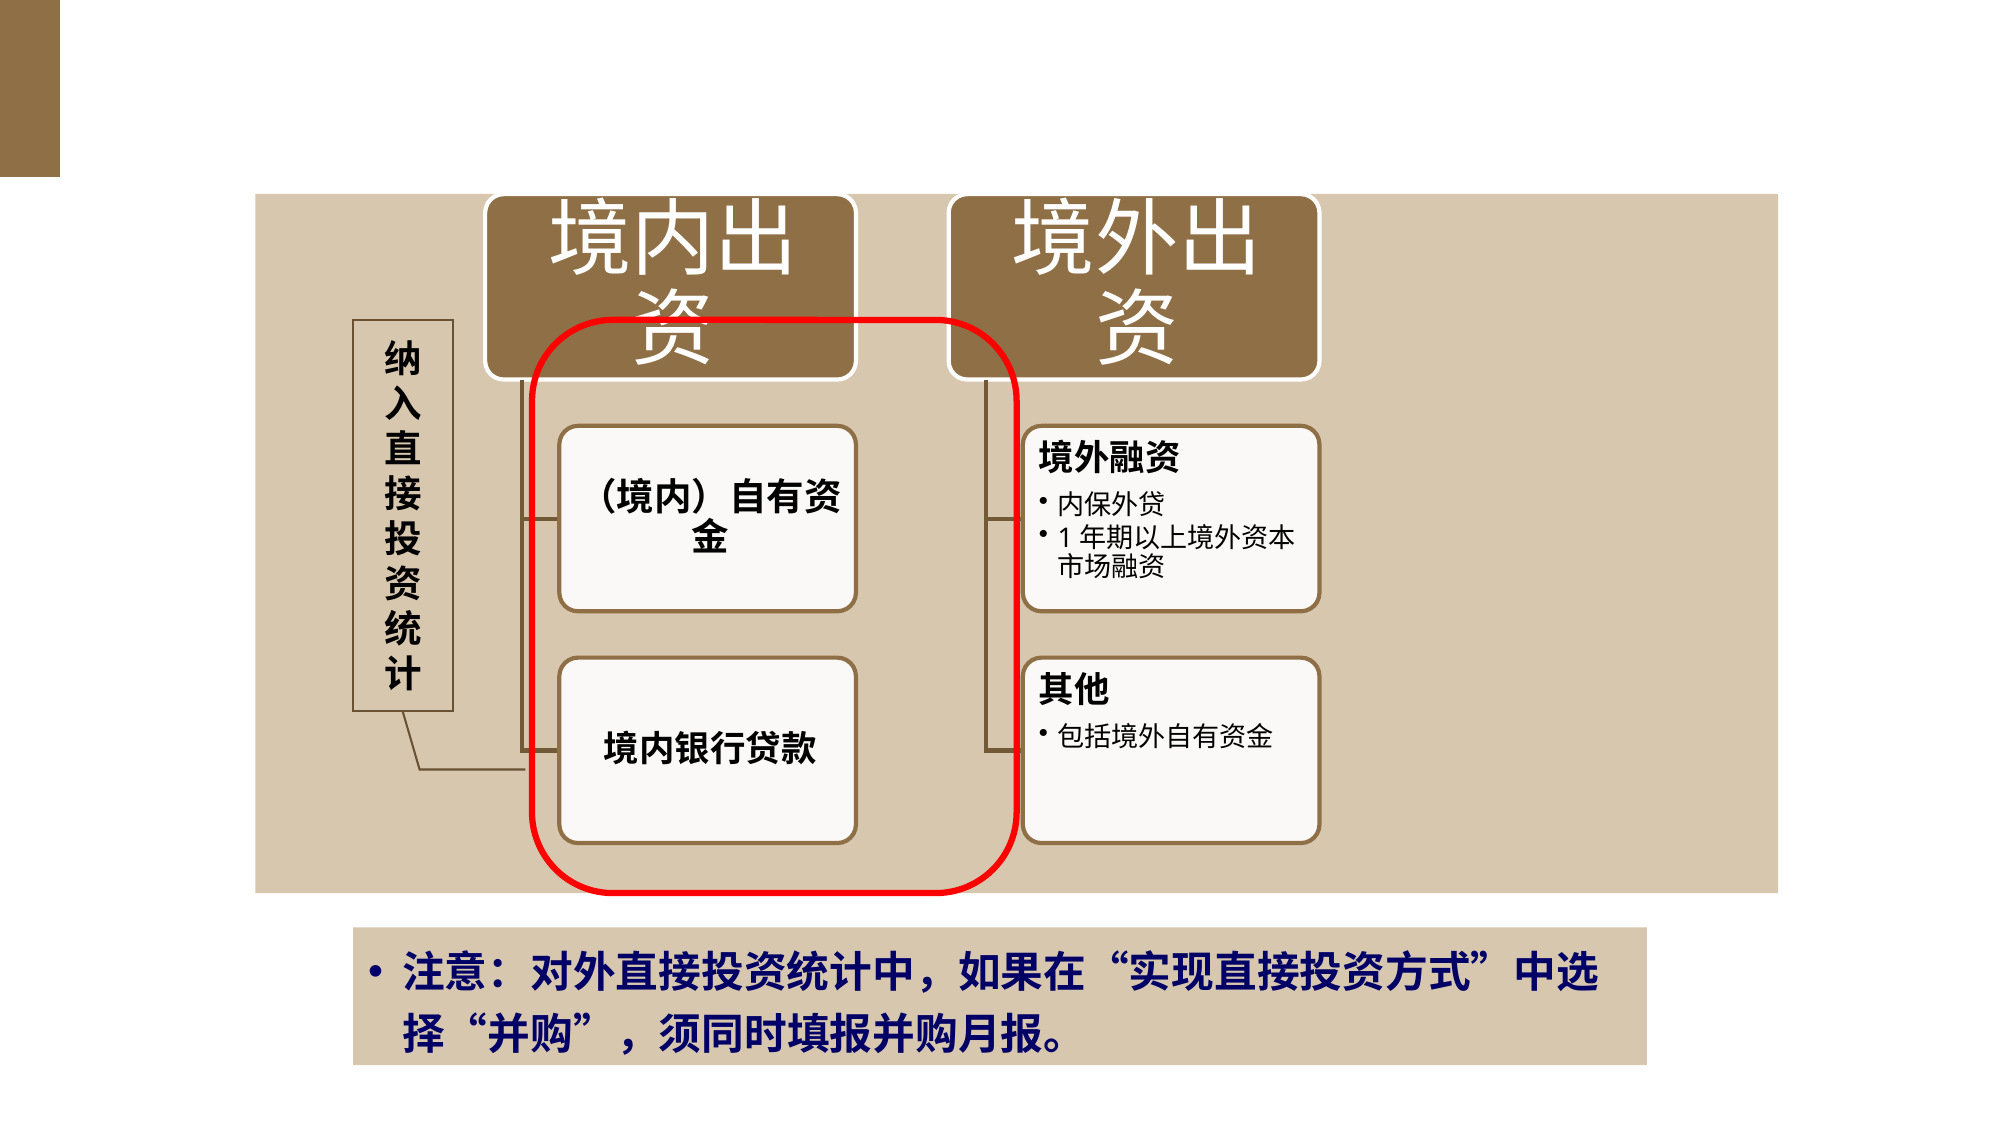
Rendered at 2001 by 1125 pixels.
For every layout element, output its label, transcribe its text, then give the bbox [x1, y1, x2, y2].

text_box 注意：对外直接投资统计中，如果在“实现直接投资方式”中选择“并购”，须同时填报并购月报。 [353, 927, 1647, 1066]
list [255, 193, 1779, 894]
